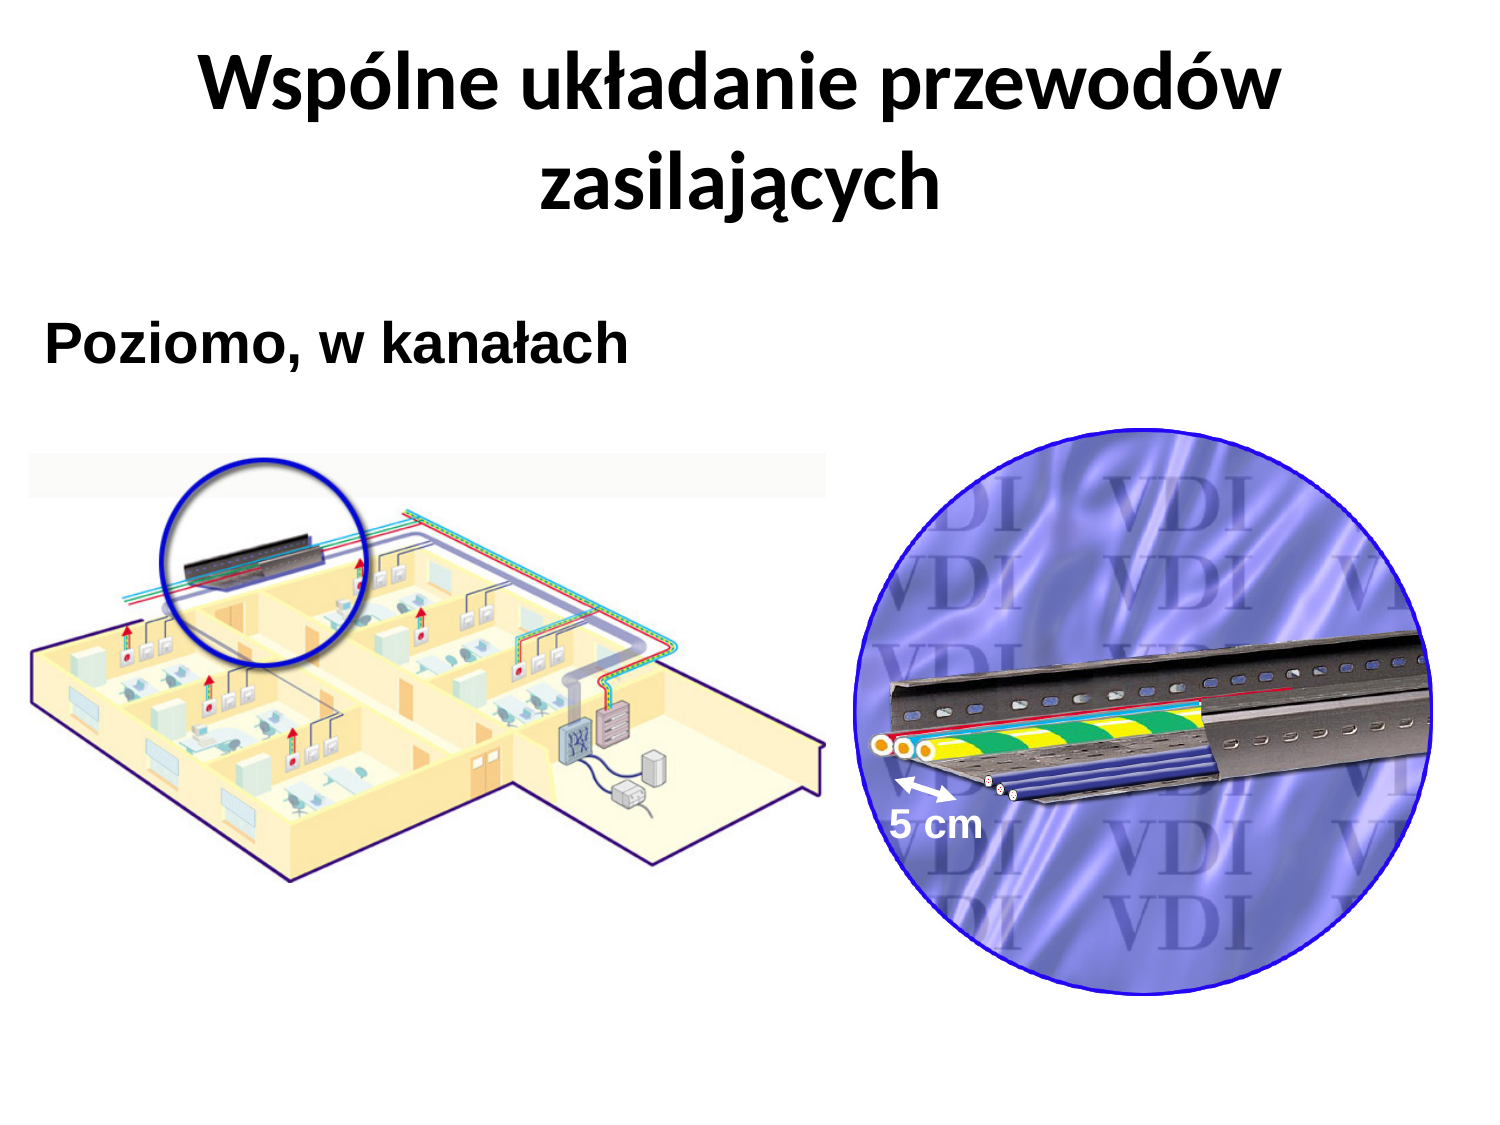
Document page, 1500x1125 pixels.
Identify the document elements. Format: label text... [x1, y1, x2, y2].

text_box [851, 423, 1439, 1004]
text_box Poziomo, w kanałach [29, 297, 646, 383]
picture [29, 453, 826, 883]
title Wspólne układanie przewodów zasilających [0, 0, 1500, 253]
